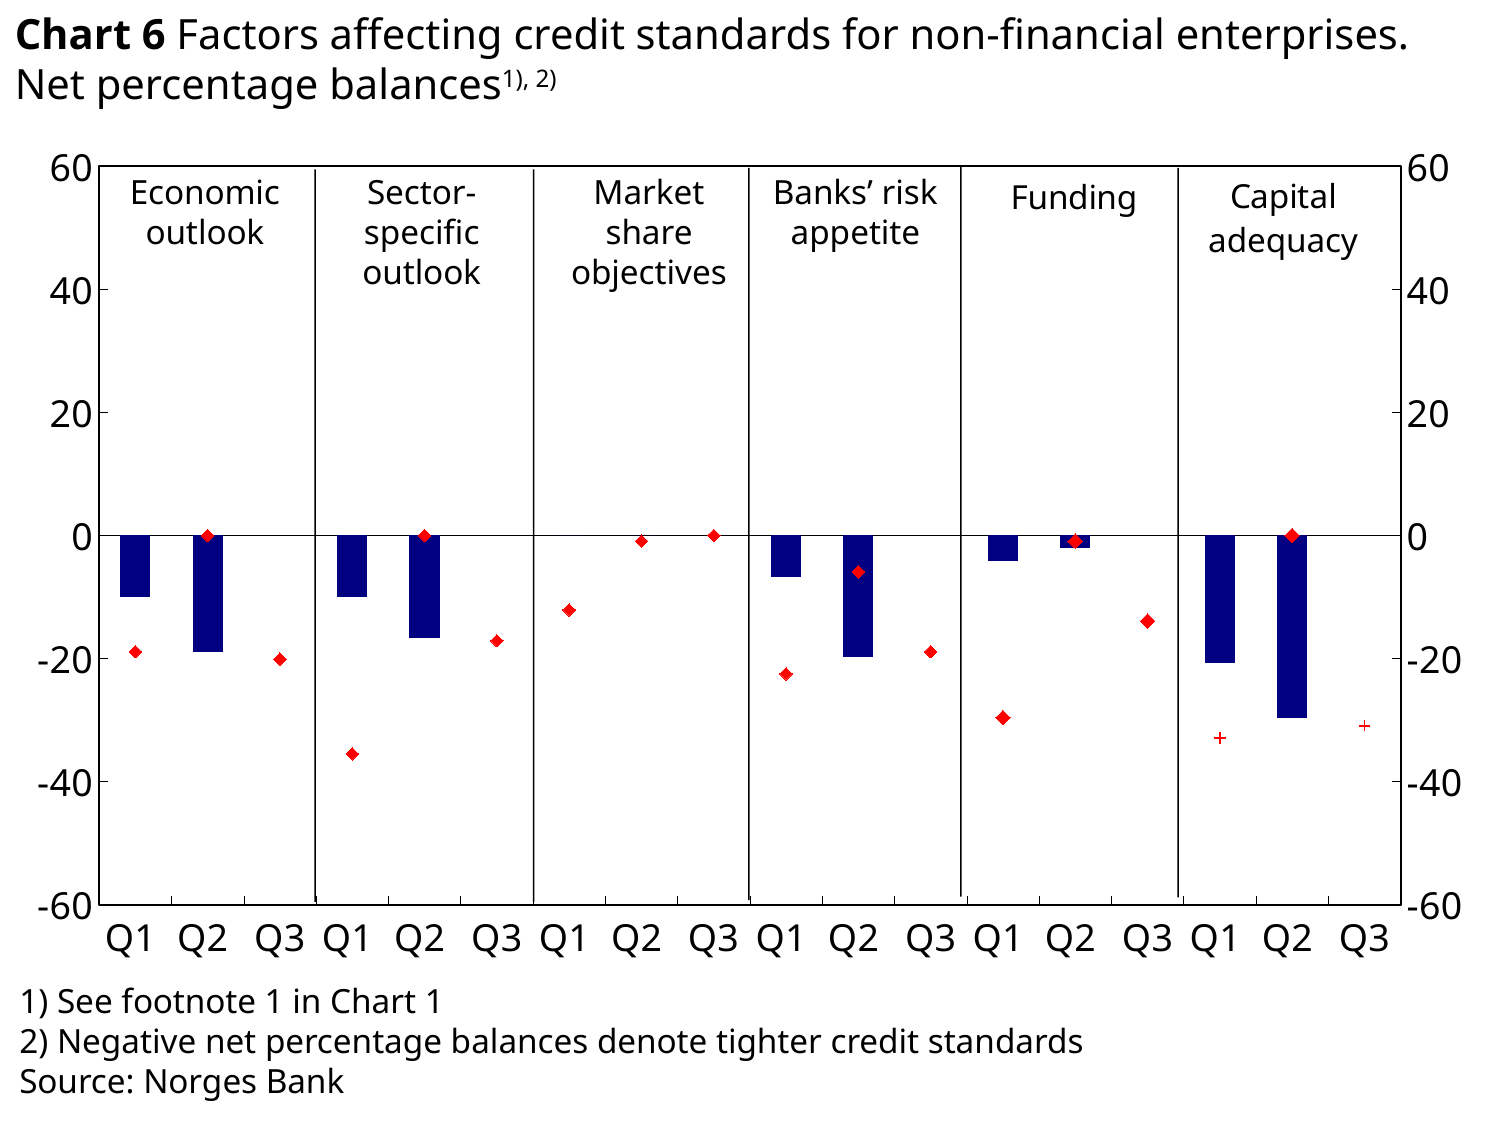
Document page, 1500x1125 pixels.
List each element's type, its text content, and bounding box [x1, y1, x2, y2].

text_box Chart 6 Factors affecting credit standards for non-financial enterprises. Net percentage balances1), 2) [0, 0, 1456, 117]
text_box 1) See footnote 1 in Chart 1 2) Negative net percentage balances denote tighter credit standards Source: Norges Bank [4, 1006, 1341, 1102]
chart [0, 140, 1500, 998]
